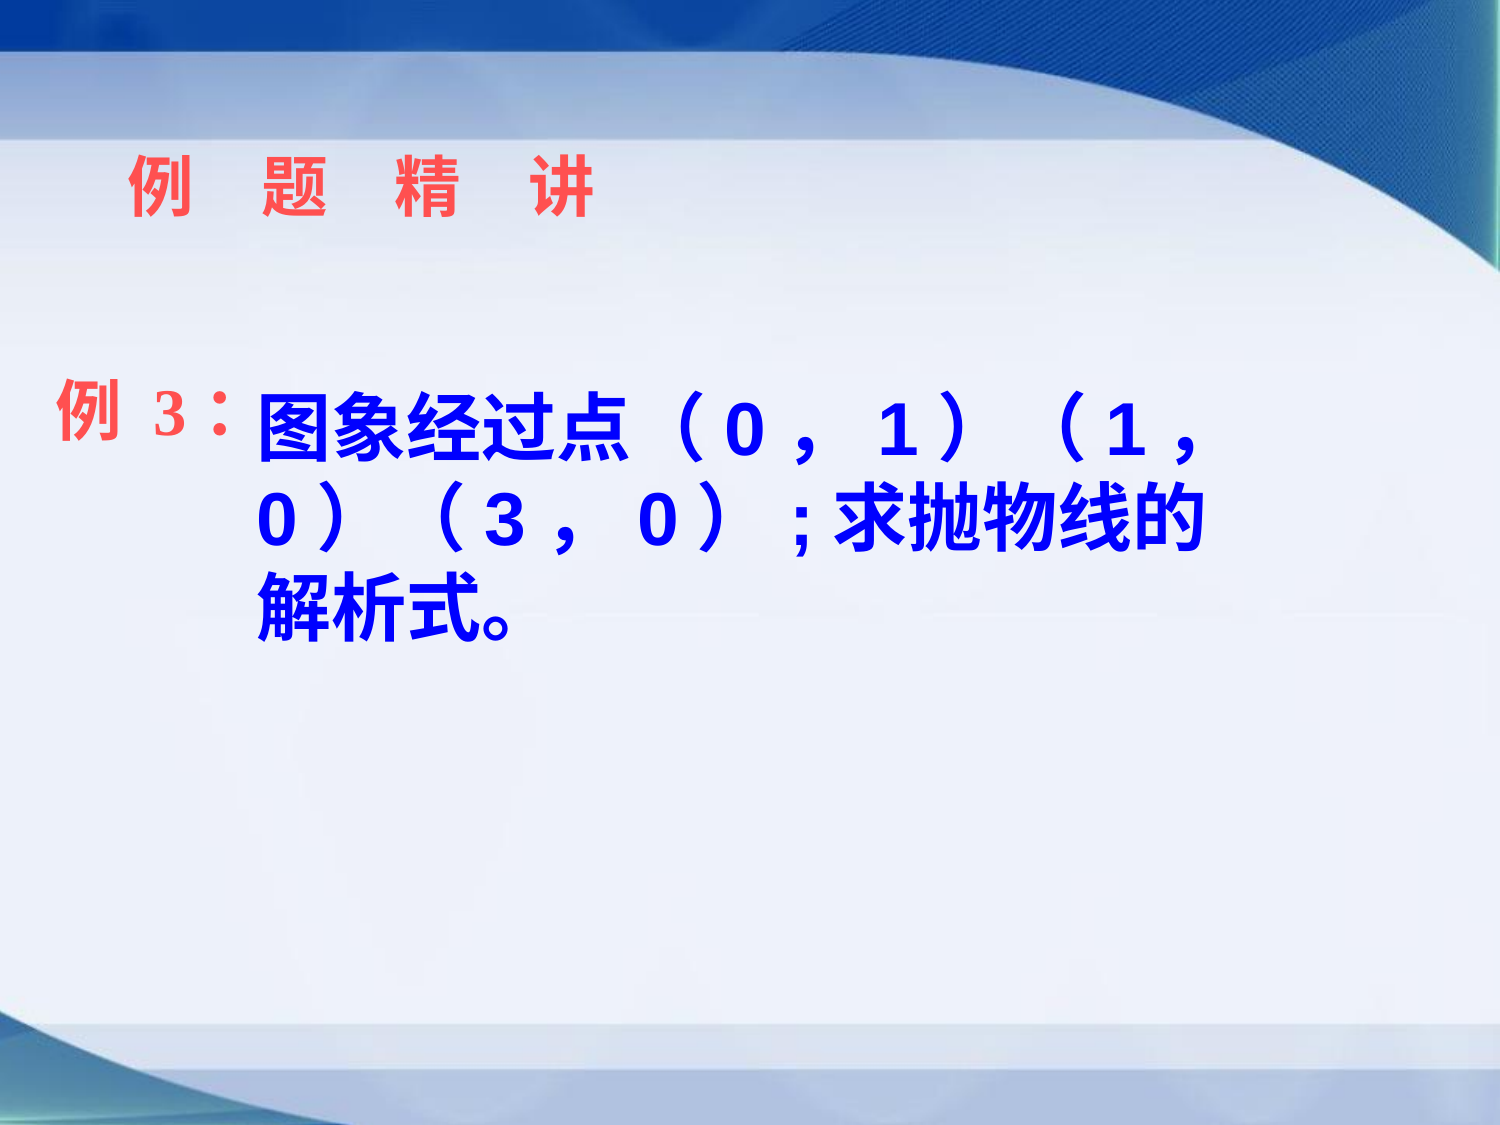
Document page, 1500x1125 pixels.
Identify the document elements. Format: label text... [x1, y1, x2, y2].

text_box 例 3： [41, 361, 294, 457]
picture [0, 0, 1500, 1125]
text_box 图象经过点（0，1）（1，0）（3，0）;求抛物线的解析式。 [242, 373, 1294, 659]
text_box 例 题 精 讲 [113, 137, 610, 232]
